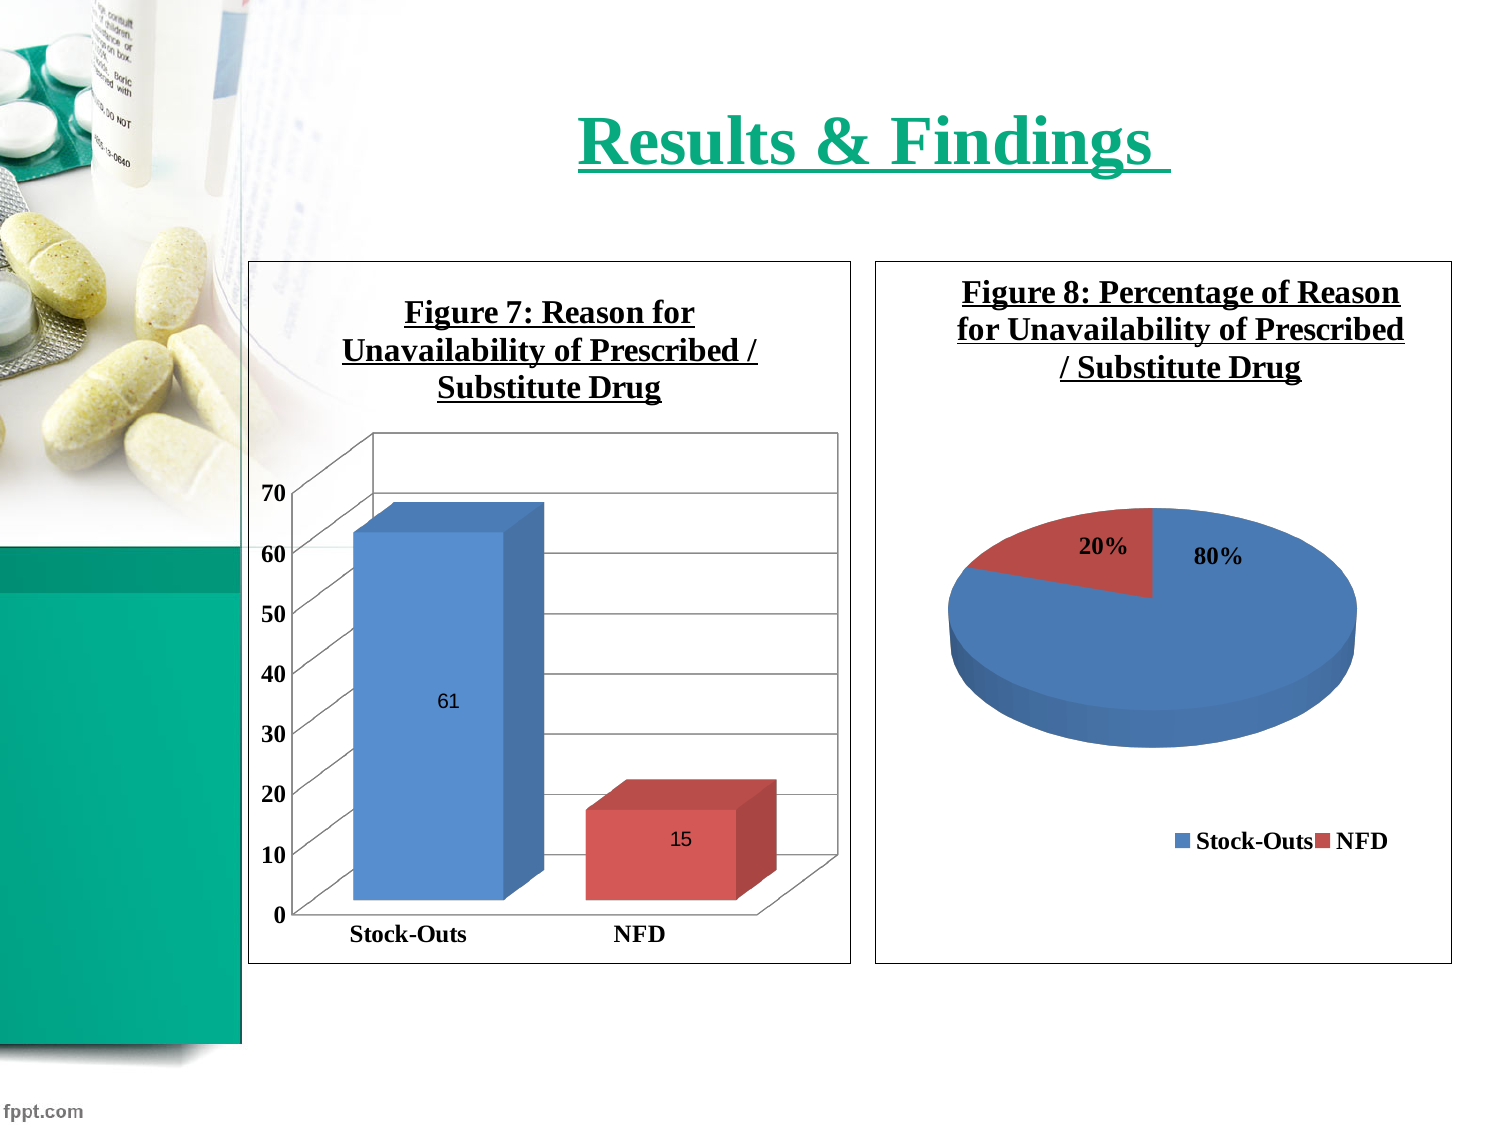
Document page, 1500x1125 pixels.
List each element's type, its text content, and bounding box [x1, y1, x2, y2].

chart [874, 261, 1452, 964]
picture [0, 0, 1500, 1125]
title Results & Findings [299, 86, 1450, 187]
chart [248, 261, 851, 964]
